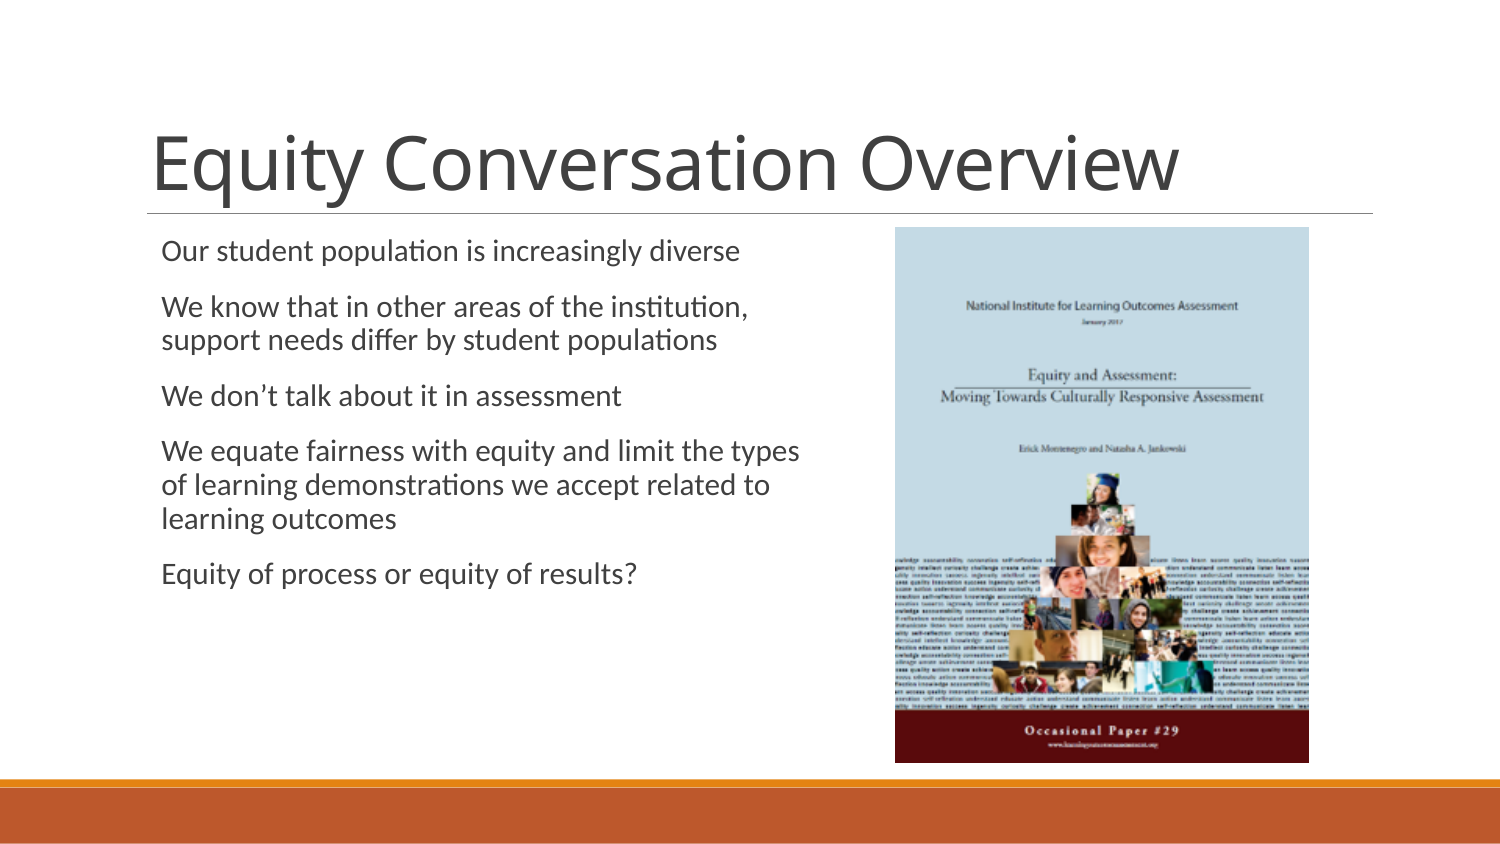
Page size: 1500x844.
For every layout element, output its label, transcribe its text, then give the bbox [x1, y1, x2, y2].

title Equity Conversation Overview [135, 35, 1373, 214]
list Our student population is increasingly diverse We know that in other areas of the institution, support needs differ by student populations We don’t talk about it in assessment We equate fairness with equity and limit the types of learning demonstrations we accept related to learning outcomes Equity of process or equity of results? [150, 227, 817, 723]
picture [895, 226, 1309, 764]
